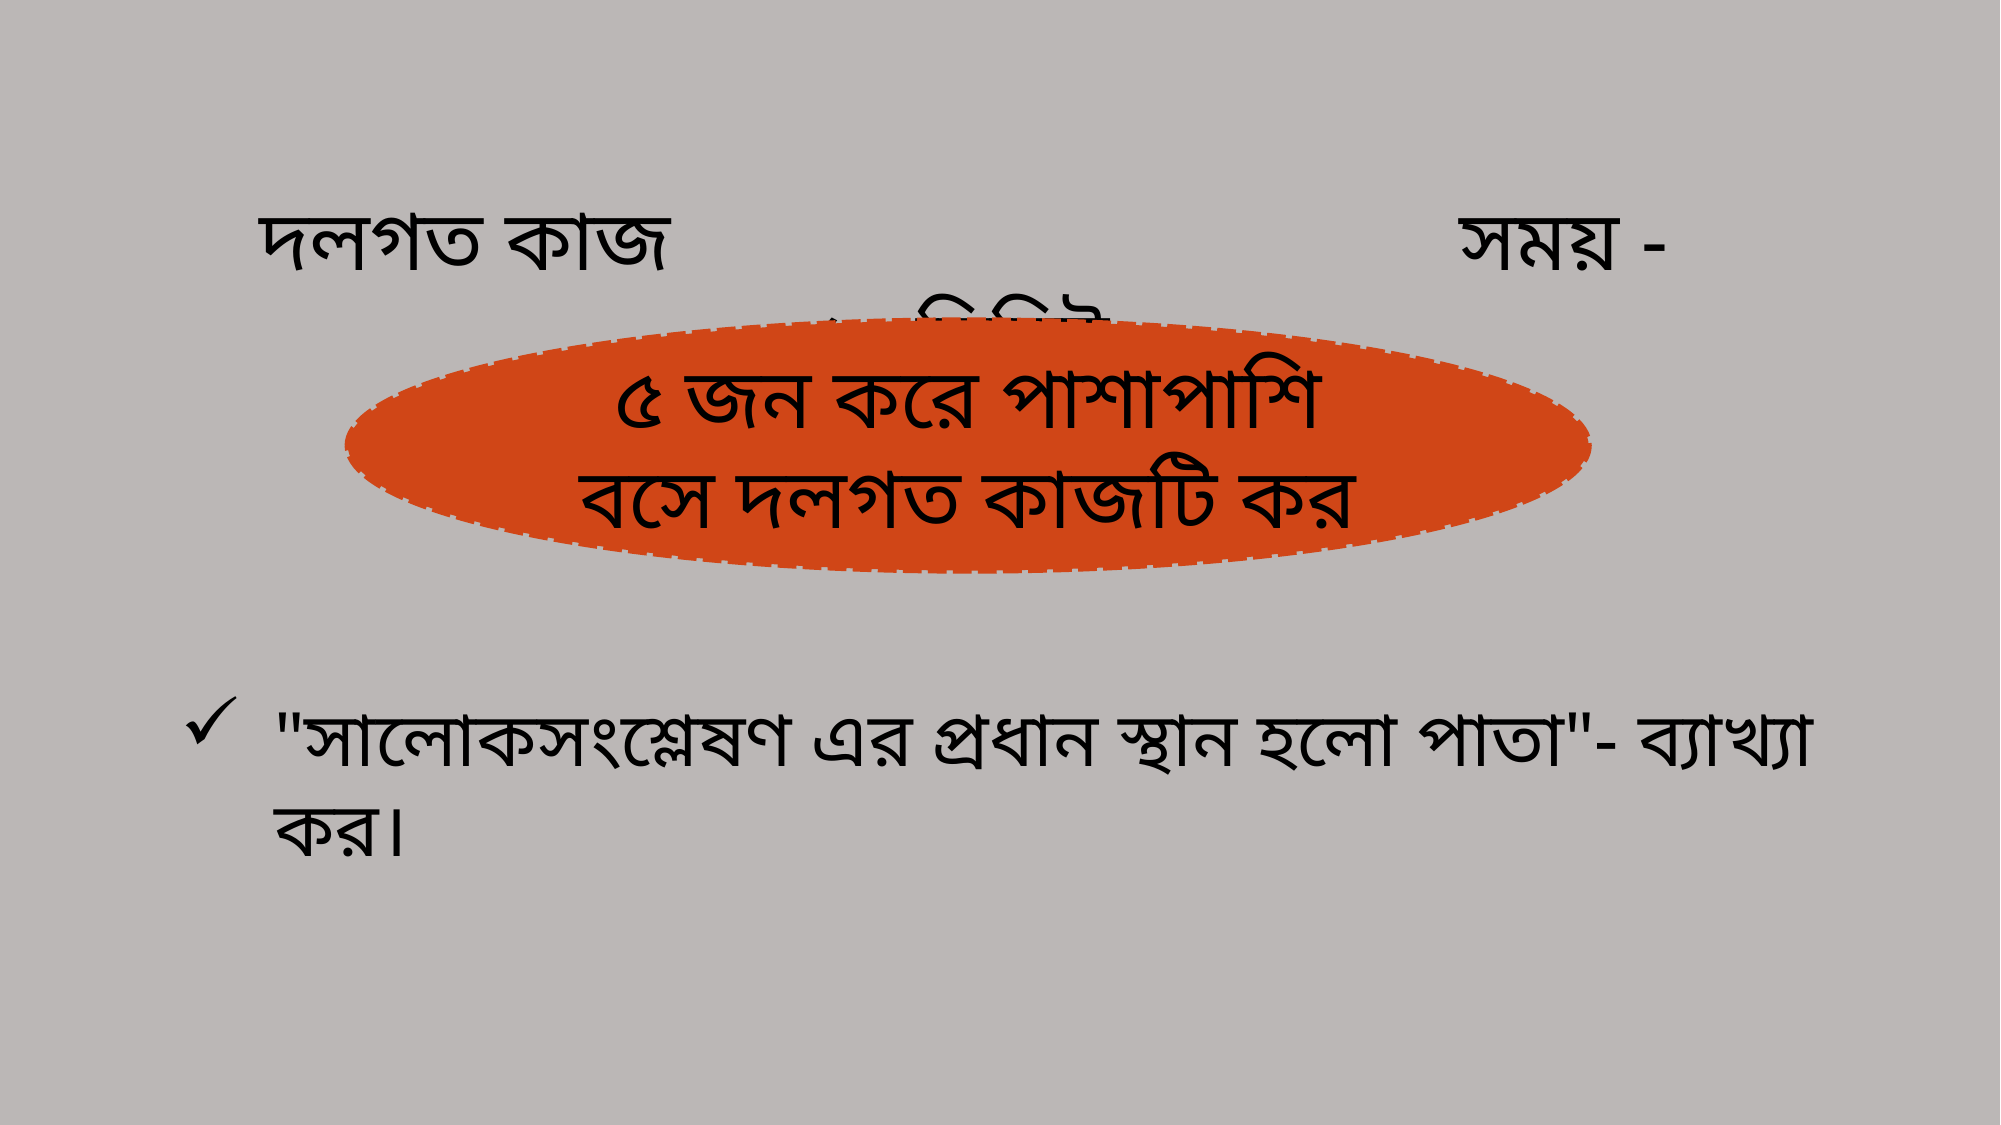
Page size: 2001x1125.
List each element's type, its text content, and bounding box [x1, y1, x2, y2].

text_box ৫ জন করে পাশাপাশি বসে দলগত কাজটি কর [346, 319, 1590, 572]
text_box দলগত কাজ সময় -১০মিনিট [165, 179, 1762, 395]
text_box "সালোকসংশ্লেষণ এর প্রধান স্থান হলো পাতা"- ব্যাখ্যা কর। [165, 684, 1937, 879]
